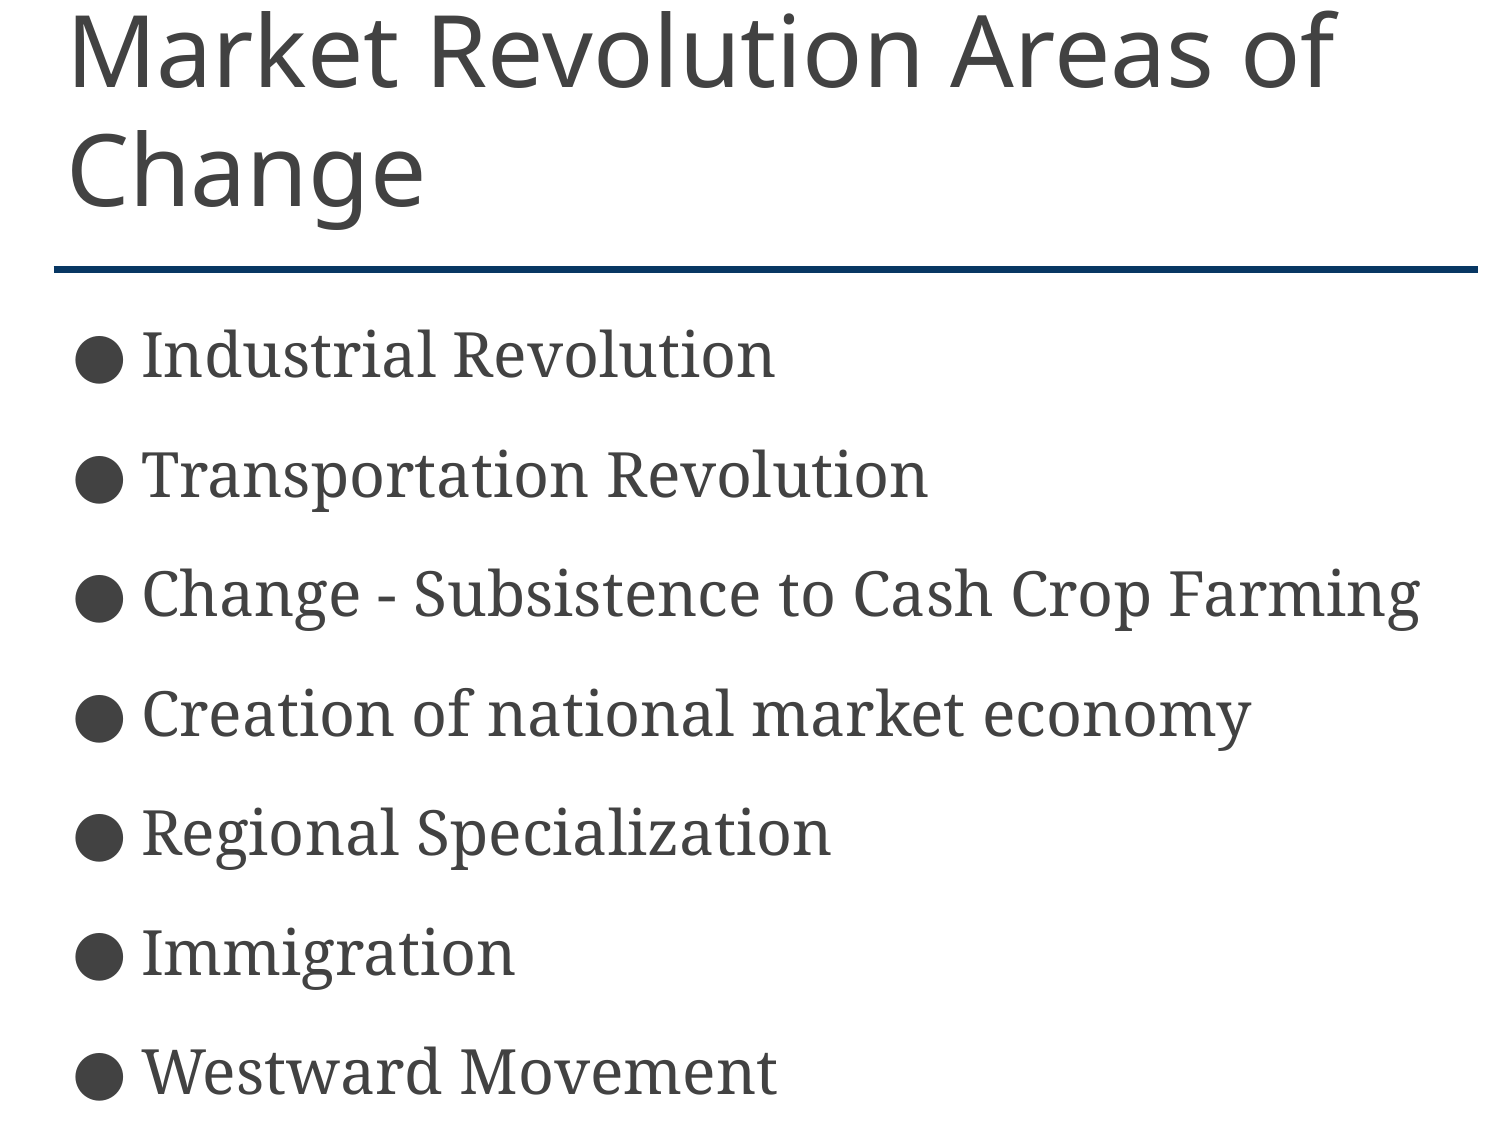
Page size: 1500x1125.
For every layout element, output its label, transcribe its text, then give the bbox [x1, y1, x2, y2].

list Industrial Revolution Transportation Revolution Change - Subsistence to Cash Crop Farming Creation of national market economy Regional Specialization Immigration Westward Movement Growth of Cities [51, 288, 1468, 1000]
title Market Revolution Areas of Change [51, 81, 1449, 242]
